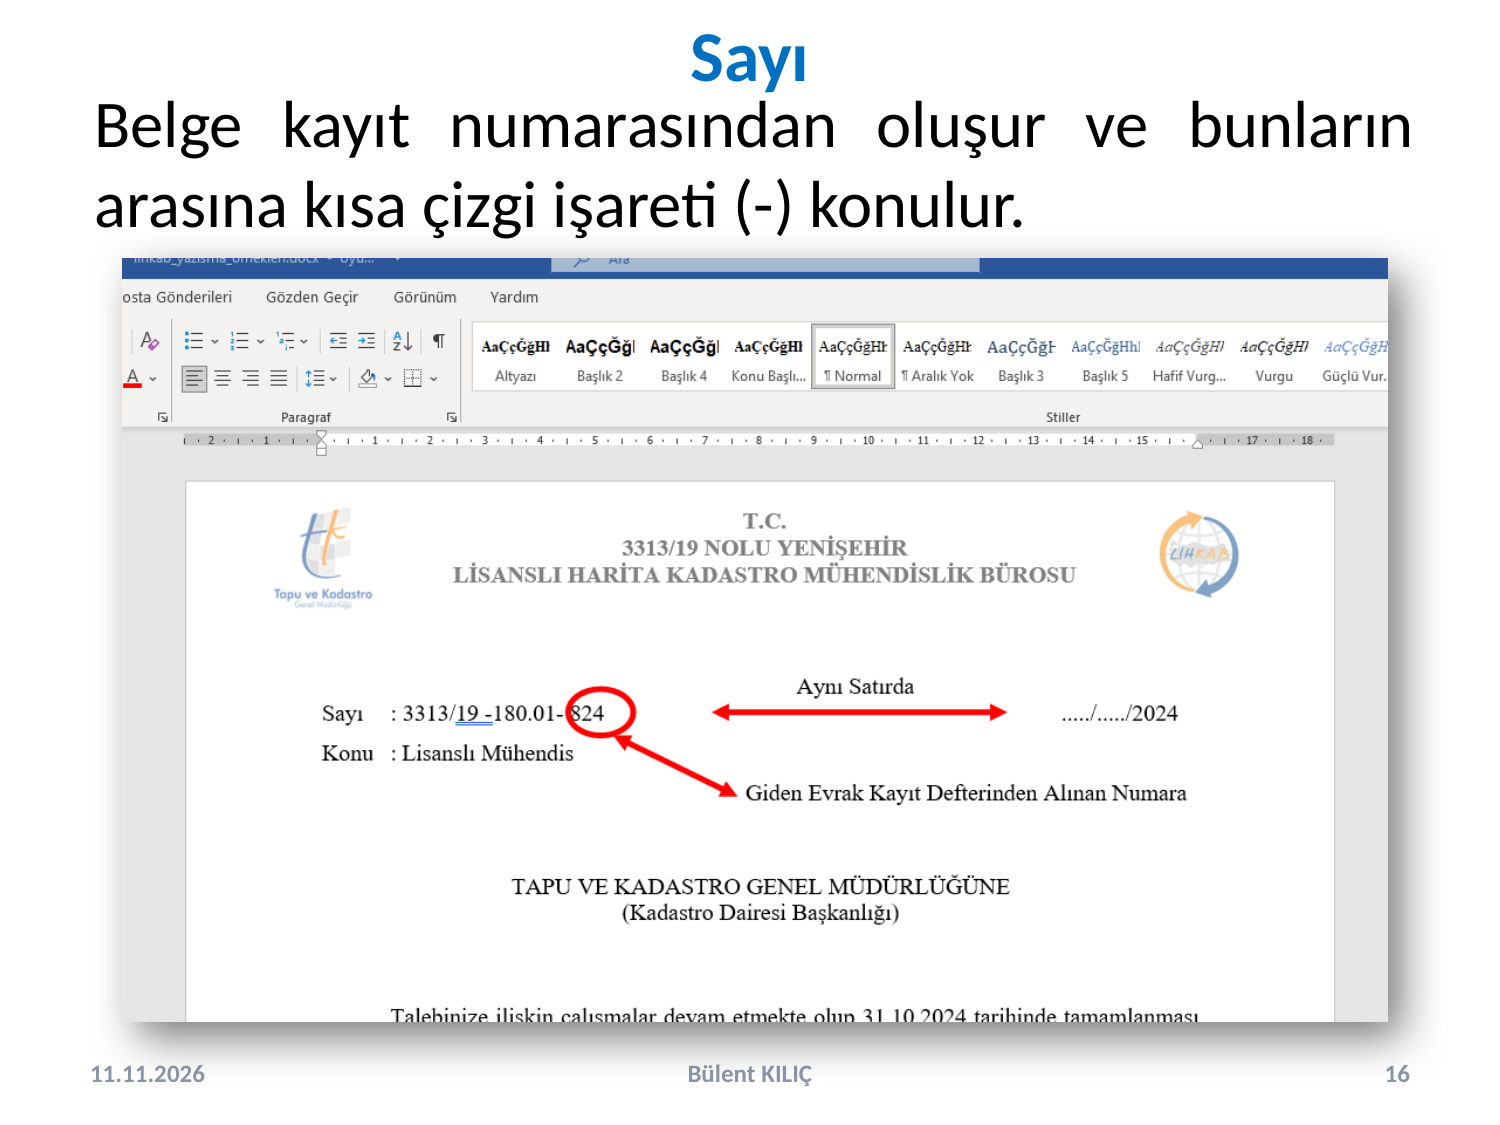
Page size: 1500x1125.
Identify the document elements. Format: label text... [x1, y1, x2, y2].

picture [121, 258, 1388, 1022]
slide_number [75, 1042, 425, 1103]
title Sayı [75, 2, 1425, 190]
list Belge kayıt numarasından oluşur ve bunların arasına kısa çizgi işareti (-) konulur. [79, 73, 1430, 816]
slide_number 16 [1074, 1046, 1425, 1103]
footer Bülent KILIÇ [512, 1070, 988, 1103]
